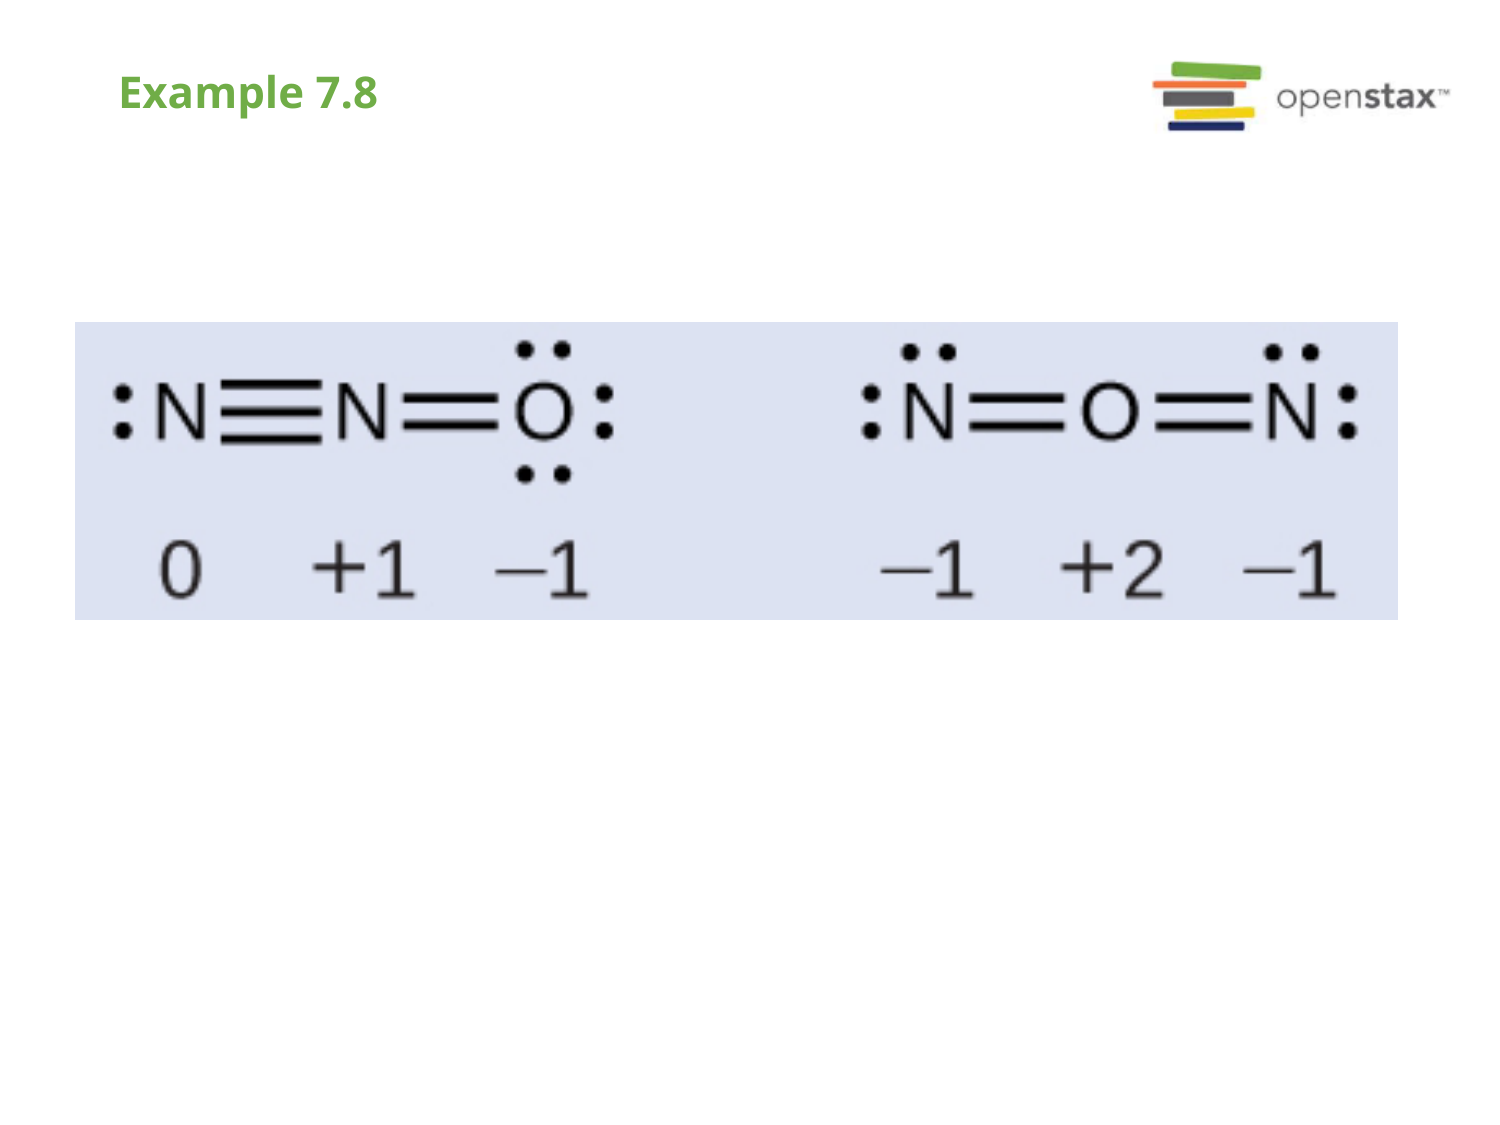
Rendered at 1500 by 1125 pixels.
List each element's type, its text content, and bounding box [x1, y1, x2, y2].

picture [1151, 59, 1452, 134]
picture [74, 322, 1398, 620]
title Example 7.8 [103, 59, 1397, 130]
